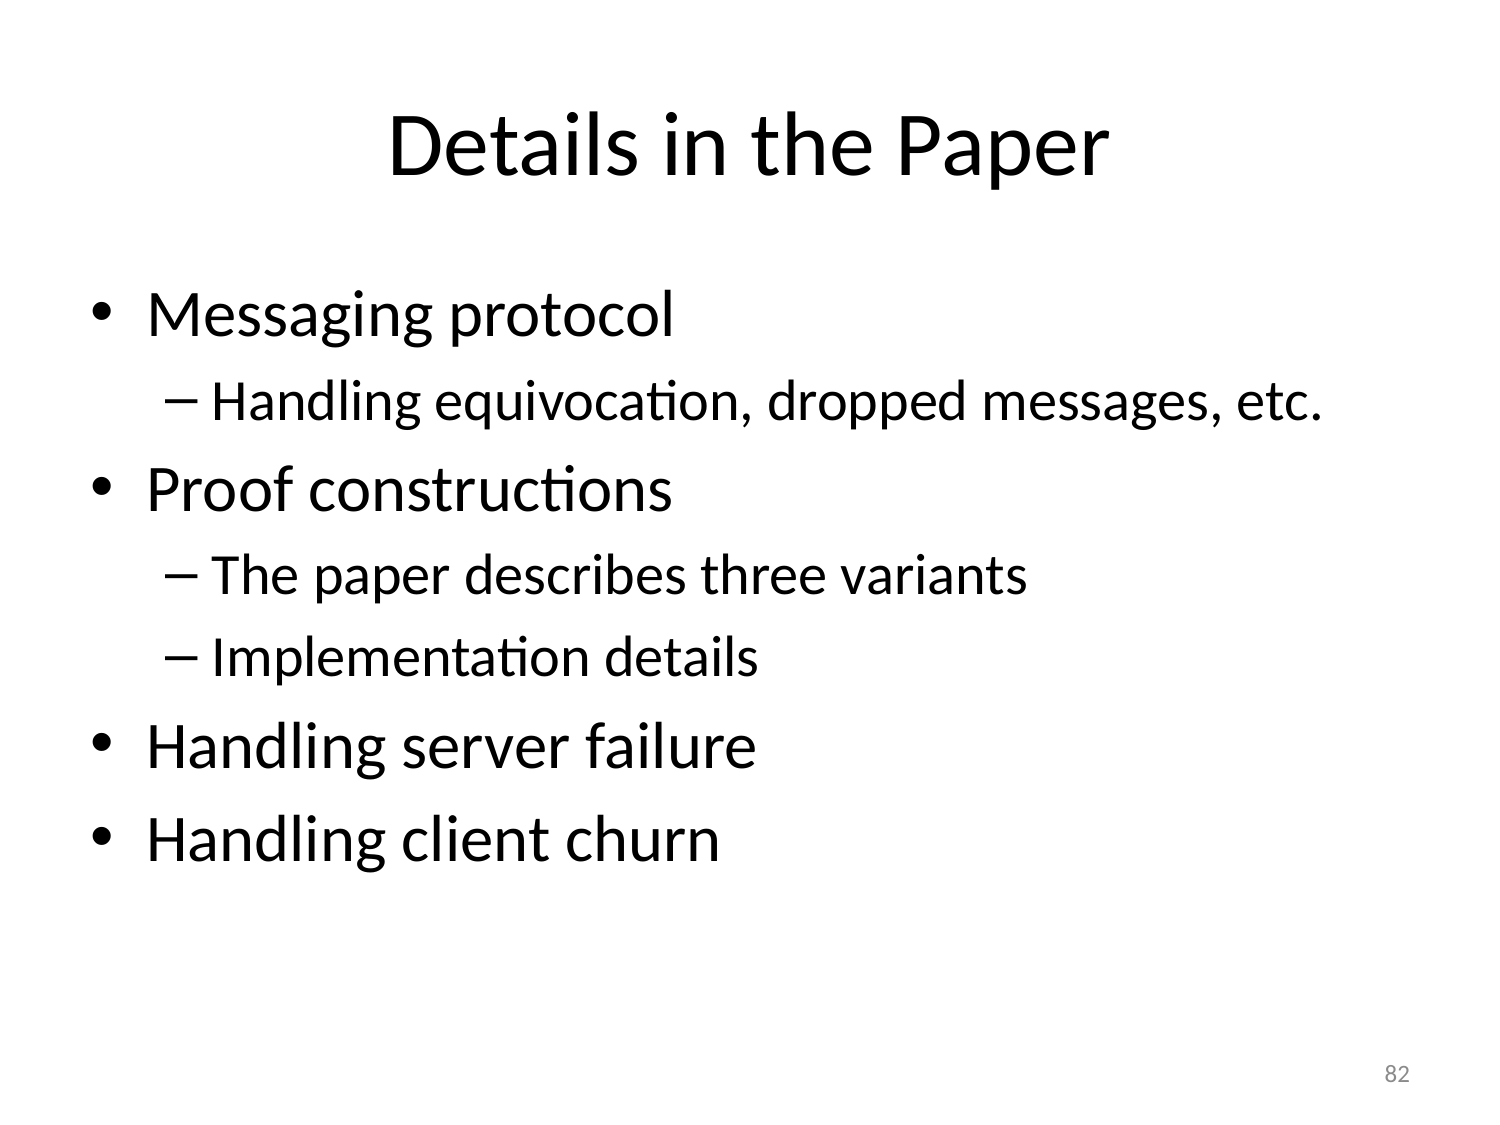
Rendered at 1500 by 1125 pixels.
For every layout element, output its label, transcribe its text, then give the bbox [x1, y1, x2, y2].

slide_number 82 [1074, 1042, 1425, 1103]
list Messaging protocol Handling equivocation, dropped messages, etc. Proof constructions The paper describes three variants Implementation details Handling server failure Handling client churn [75, 262, 1425, 1005]
title Details in the Paper [75, 45, 1425, 233]
